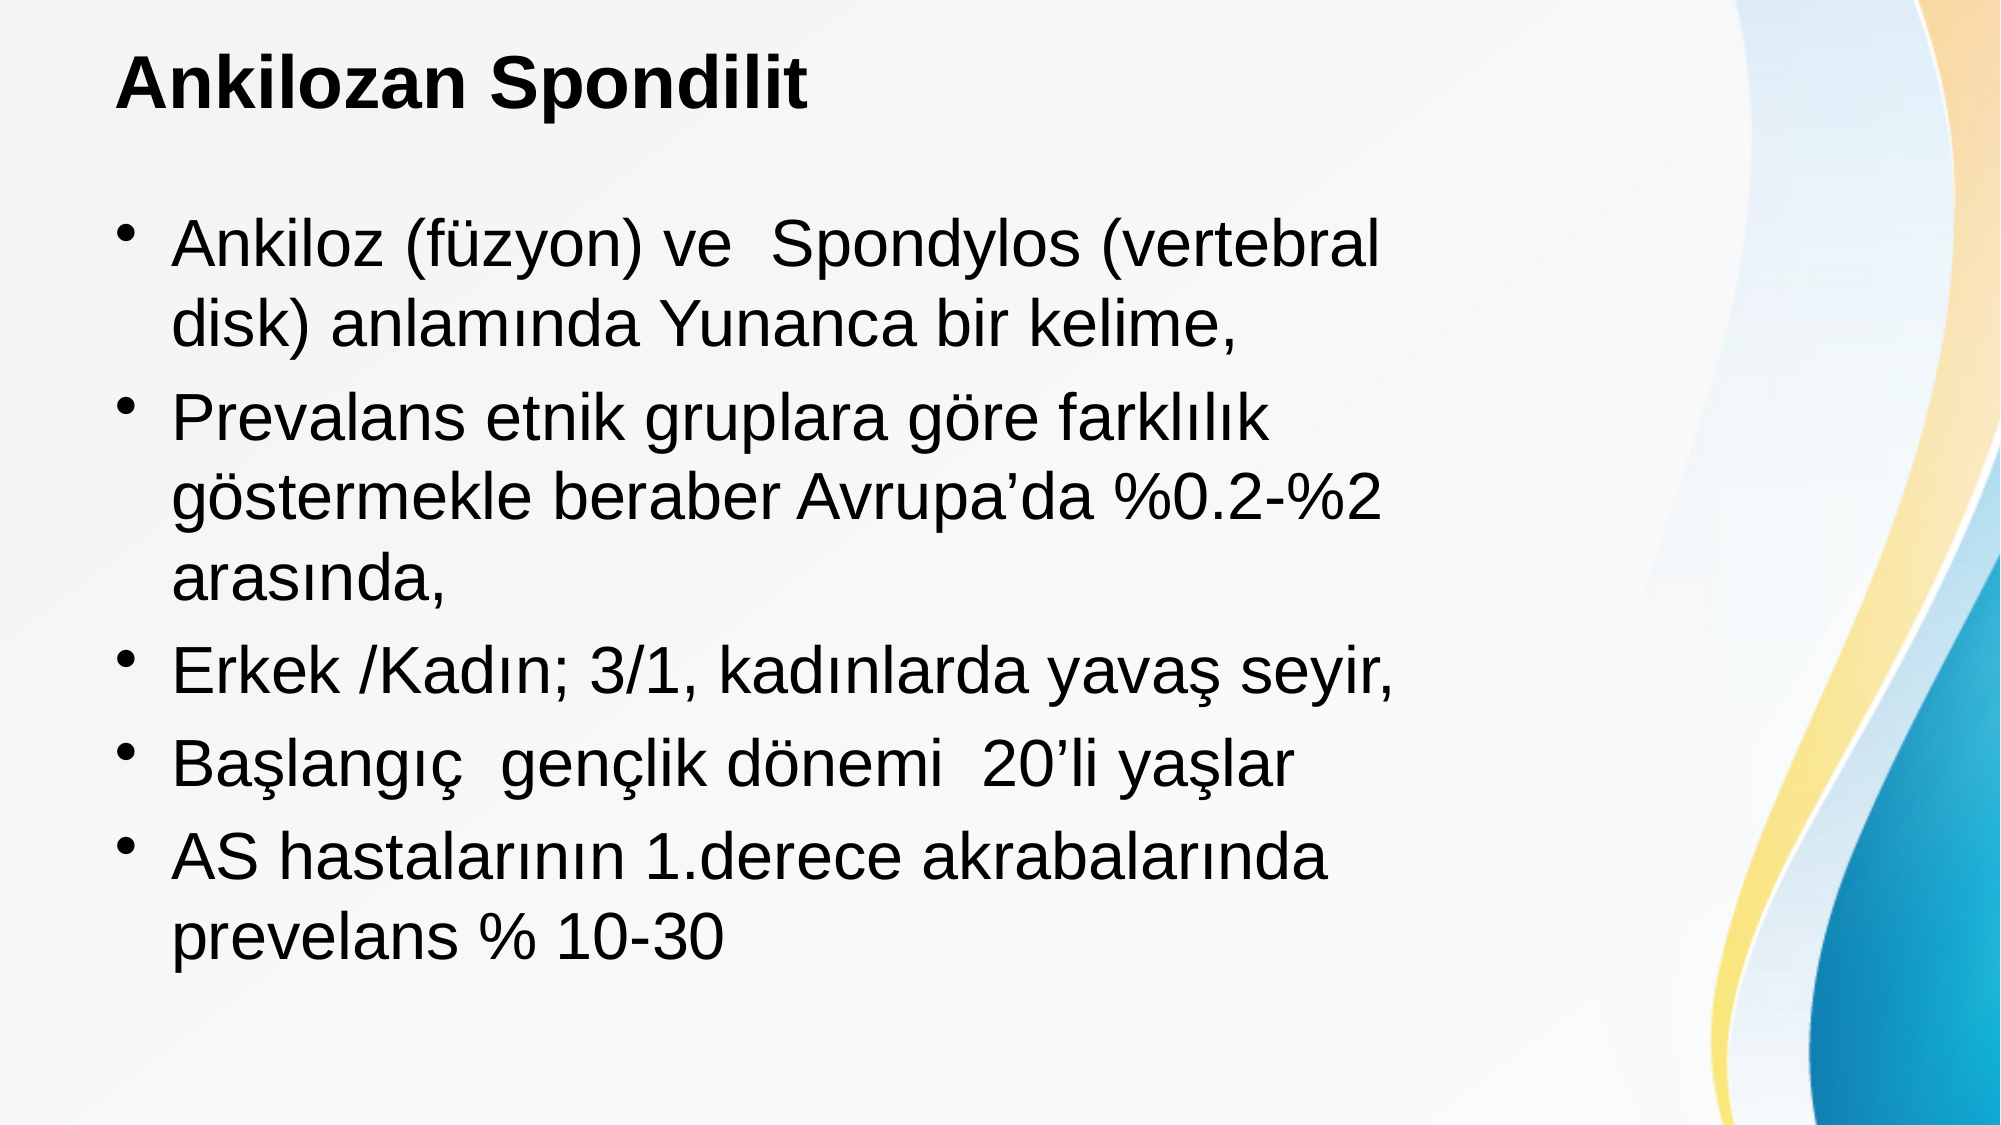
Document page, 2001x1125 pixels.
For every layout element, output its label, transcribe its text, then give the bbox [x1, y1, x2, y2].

list Ankiloz (füzyon) ve Spondylos (vertebral disk) anlamında Yunanca bir kelime, Prevalans etnik gruplara göre farklılık göstermekle beraber Avrupa’da %0.2-%2 arasında, Erkek /Kadın; 3/1, kadınlarda yavaş seyir, Başlangıç gençlik dönemi 20’li yaşlar AS hastalarının 1.derece akrabalarında prevelans % 10-30 [99, 192, 1496, 1006]
picture [0, 0, 2001, 1125]
title Ankilozan Spondilit [99, 30, 1901, 127]
